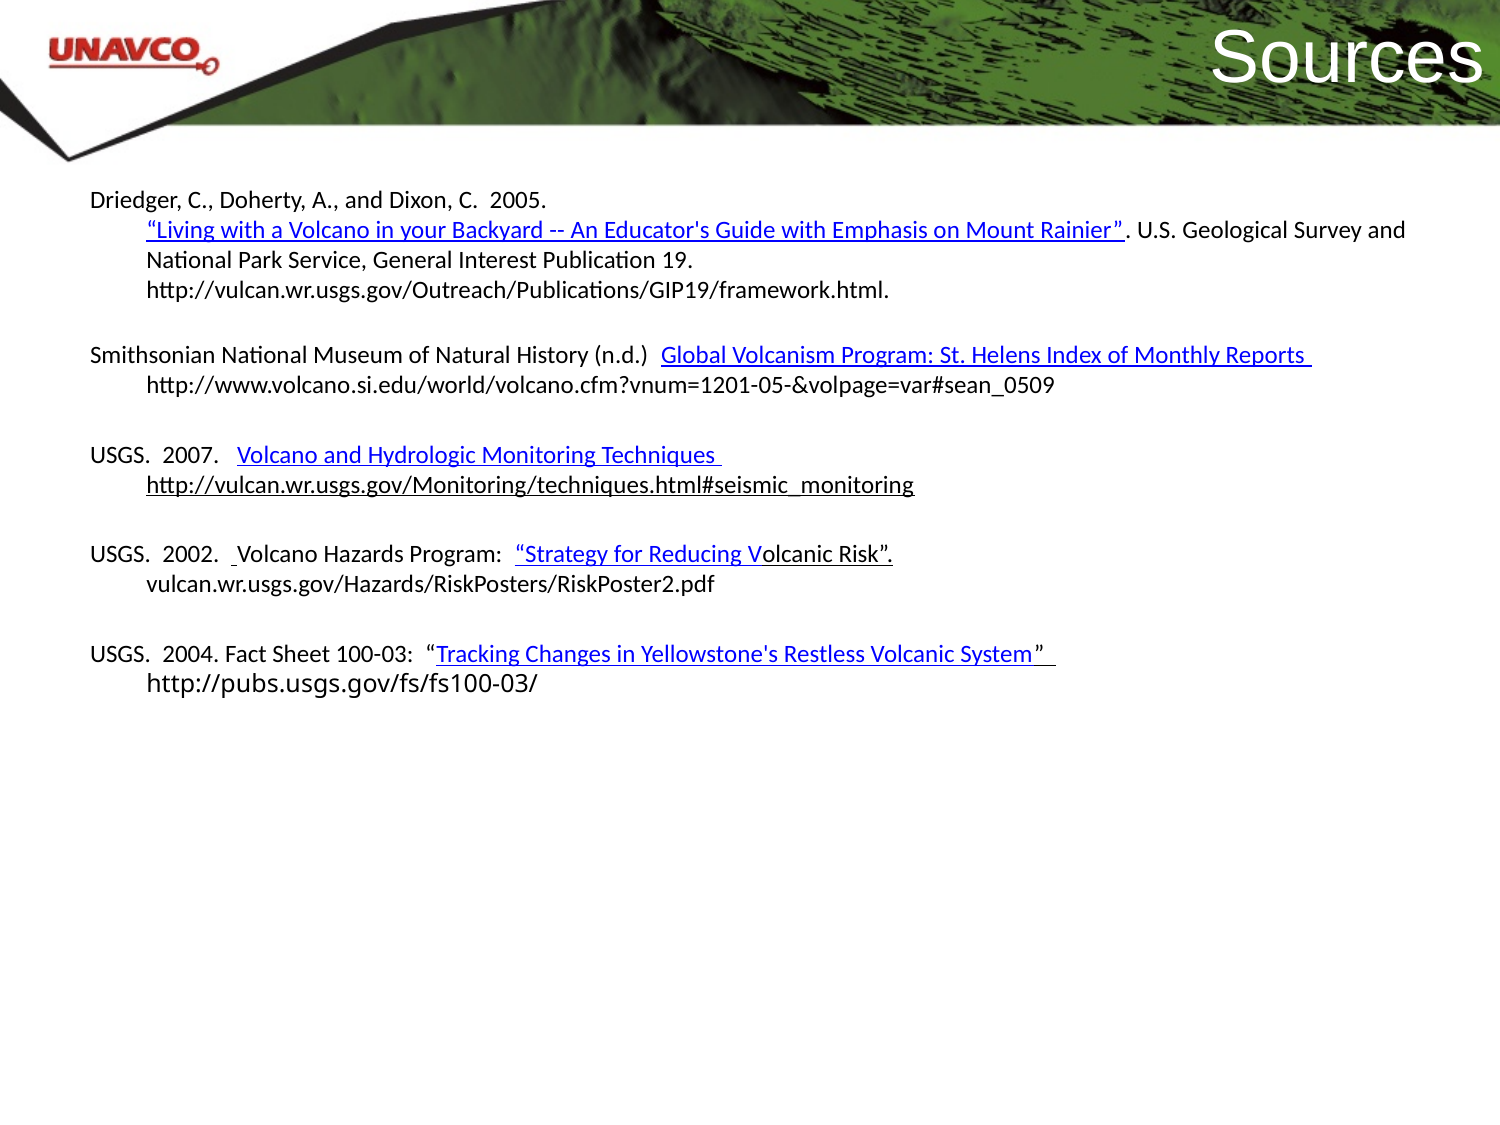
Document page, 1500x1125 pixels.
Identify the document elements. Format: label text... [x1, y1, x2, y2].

picture [0, 0, 1500, 169]
title Sources [542, 9, 1500, 121]
list Driedger, C., Doherty, A., and Dixon, C. 2005. “Living with a Volcano in your Backyard -- An Educator's Guide with Emphasis on Mount Rainier”. U.S. Geological Survey and National Park Service, General Interest Publication 19. http://vulcan.wr.usgs.gov/Outreach/Publications/GIP19/framework.html. Smithsonian National Museum of Natural History (n.d.) Global Volcanism Program: St. Helens Index of Monthly Reports http://www.volcano.si.edu/world/volcano.cfm?vnum=1201-05-&volpage=var#sean_0509 USGS. 2007. Volcano and Hydrologic Monitoring Techniques http://vulcan.wr.usgs.gov/Monitoring/techniques.html#seismic_monitoring USGS. 2002. Volcano Hazards Program: “Strategy for Reducing Volcanic Risk”. vulcan.wr.usgs.gov/Hazards/RiskPosters/RiskPoster2.pdf USGS. 2004. Fact Sheet 100-03: “Tracking Changes in Yellowstone's Restless Volcanic System” http://pubs.usgs.gov/fs/fs100-03/ [74, 175, 1426, 1062]
